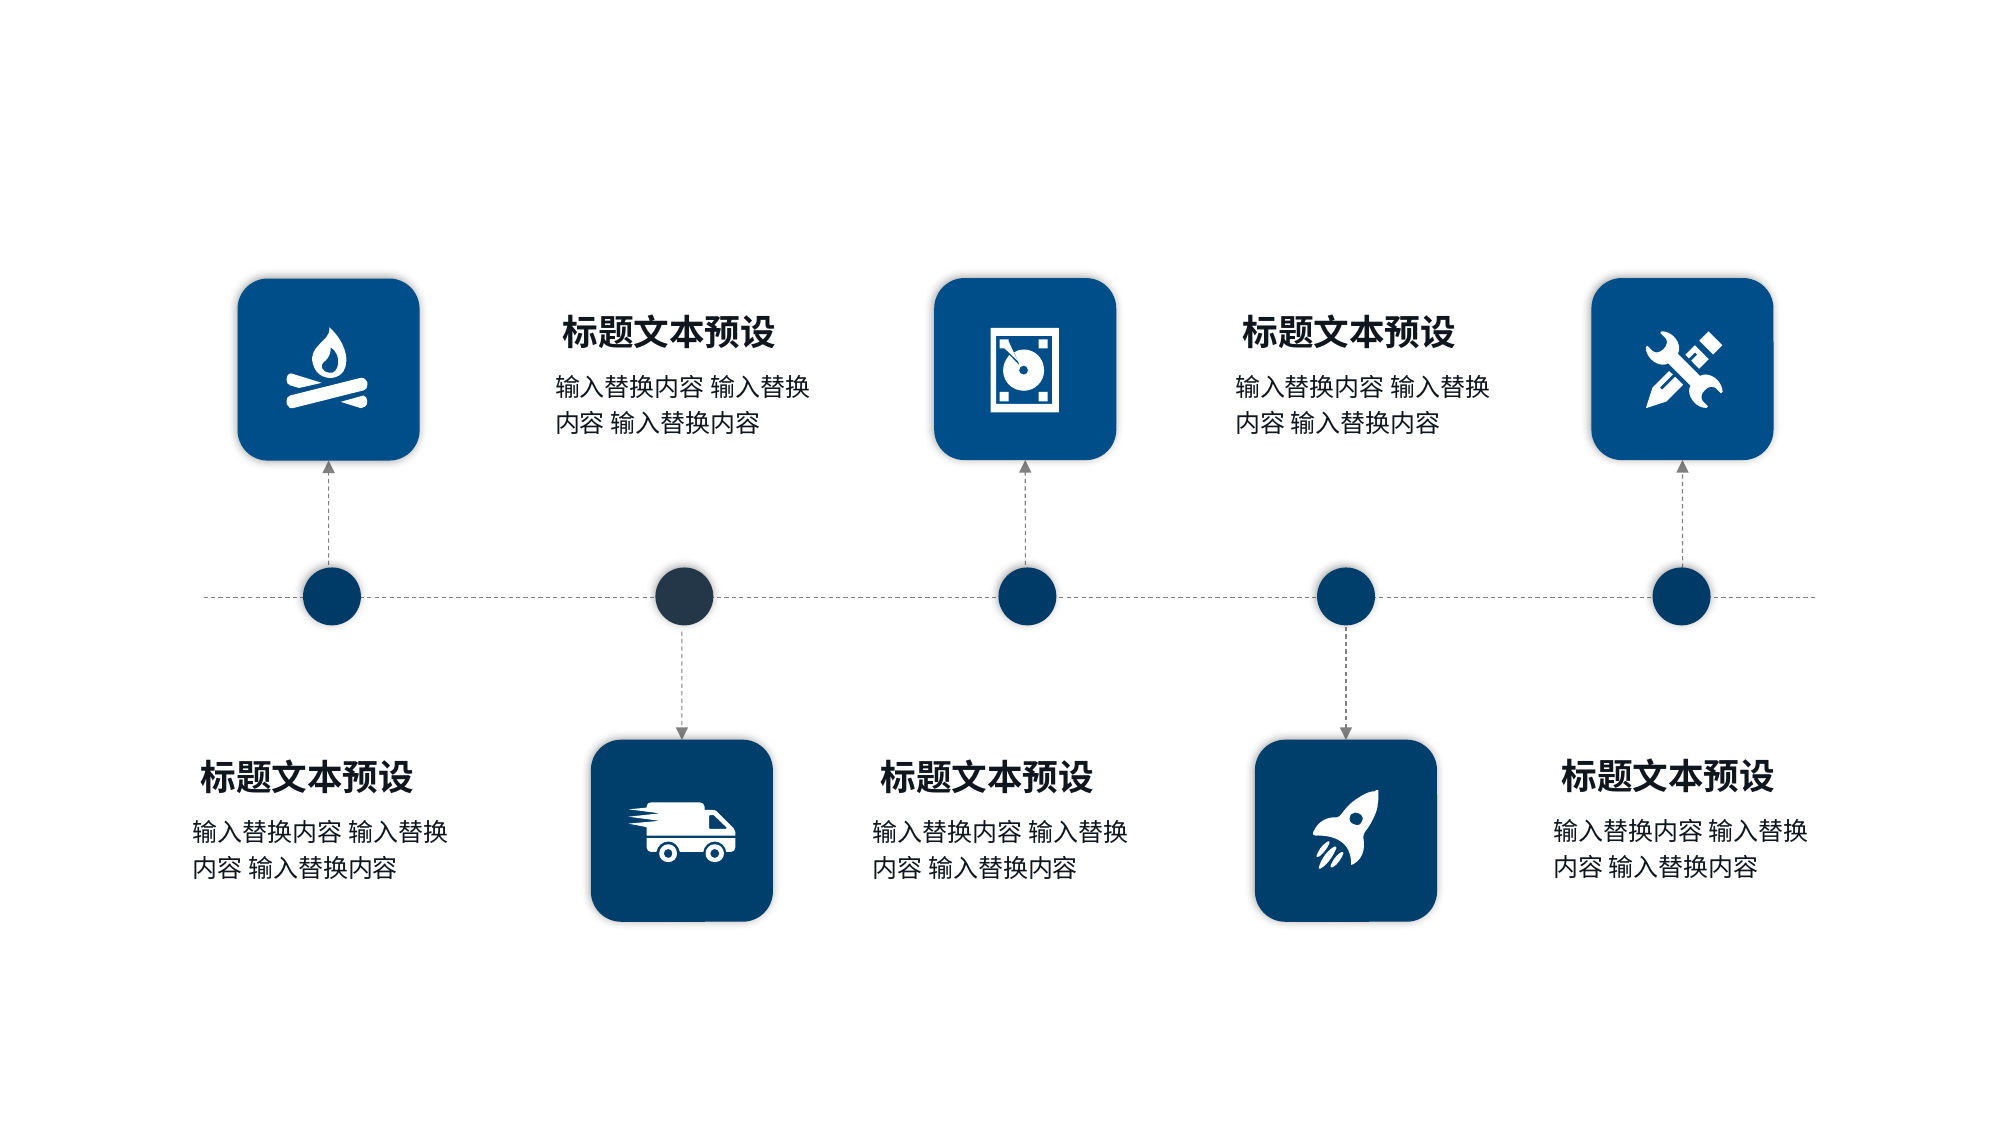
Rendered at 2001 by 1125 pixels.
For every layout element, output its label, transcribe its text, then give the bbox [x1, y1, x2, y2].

text_box 输入替换内容 输入替换内容 输入替换内容 [1220, 358, 1530, 451]
text_box 输入替换内容 输入替换内容 输入替换内容 [857, 803, 1168, 895]
text_box 输入替换内容 输入替换内容 输入替换内容 [177, 803, 488, 895]
text_box 输入替换内容 输入替换内容 输入替换内容 [540, 358, 850, 451]
text_box [303, 598, 361, 626]
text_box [1591, 277, 1774, 461]
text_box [590, 739, 773, 922]
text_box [934, 277, 1117, 461]
text_box [998, 567, 1057, 597]
text_box [1652, 567, 1711, 597]
text_box [998, 598, 1057, 626]
text_box [303, 567, 361, 597]
text_box 标题文本预设 [865, 747, 1226, 806]
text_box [237, 278, 420, 461]
text_box [655, 567, 714, 597]
text_box [655, 598, 714, 626]
text_box 标题文本预设 [185, 747, 547, 806]
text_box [1254, 739, 1438, 922]
text_box [1317, 567, 1375, 597]
text_box 标题文本预设 [1228, 302, 1589, 361]
text_box [1317, 598, 1375, 626]
text_box 输入替换内容 输入替换内容 输入替换内容 [1538, 802, 1849, 894]
text_box 标题文本预设 [1546, 746, 1908, 805]
text_box 标题文本预设 [548, 302, 909, 361]
text_box [1652, 598, 1711, 626]
